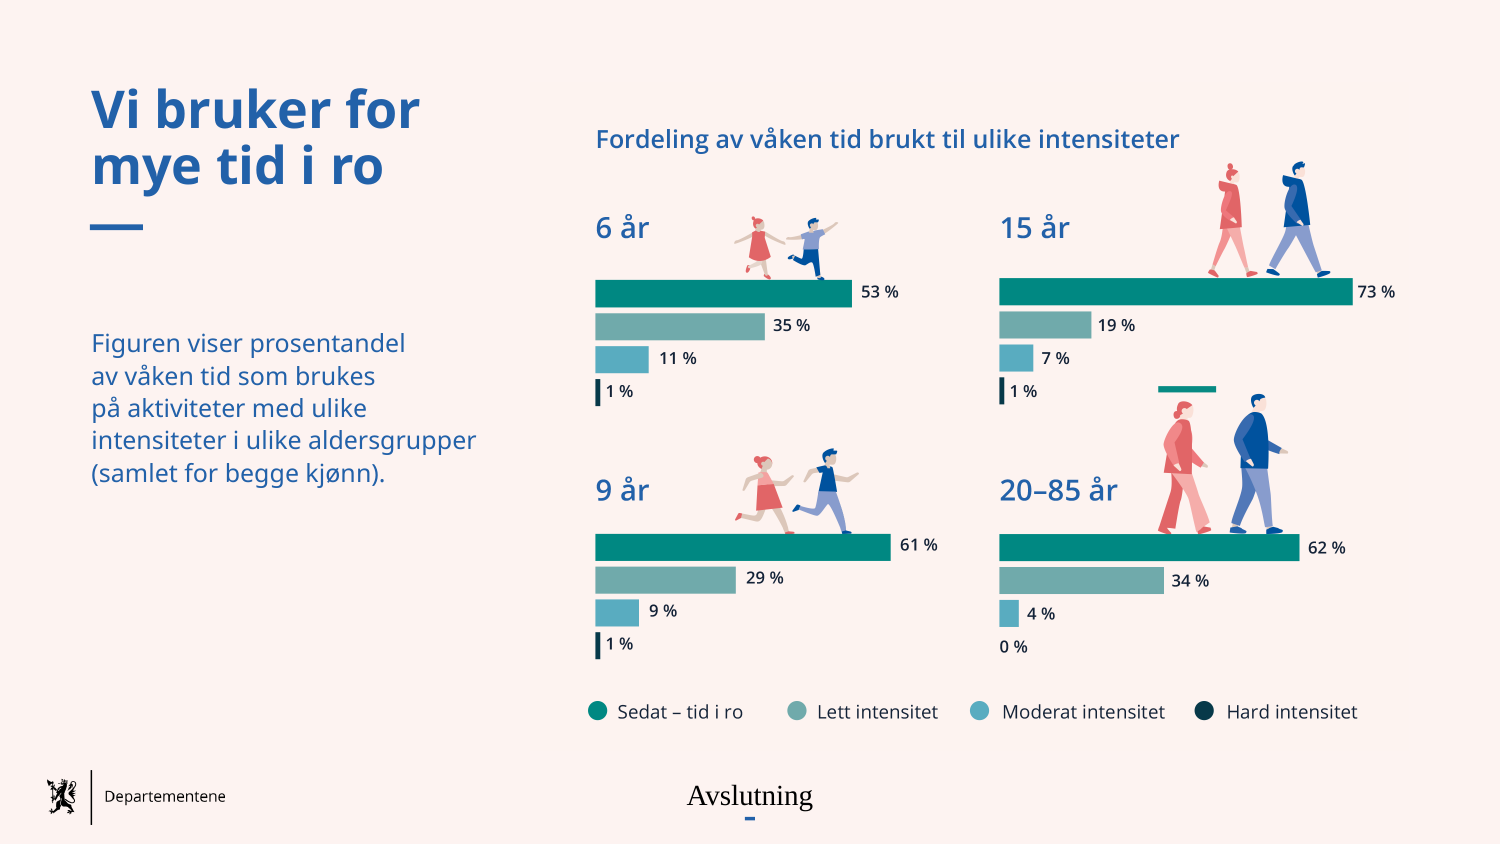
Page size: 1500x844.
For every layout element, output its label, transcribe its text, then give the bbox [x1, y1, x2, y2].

text_box [89, 223, 144, 231]
picture [529, 82, 1409, 751]
picture [47, 770, 225, 825]
title Vi bruker for mye tid i ro [91, 82, 453, 227]
list Figuren viser prosentandel av våken tid som brukes på aktiviteter med ulike intensiteter i ulike aldersgrupper (samlet for begge kjønn). [91, 325, 492, 580]
footer Avslutning [366, 782, 1134, 806]
